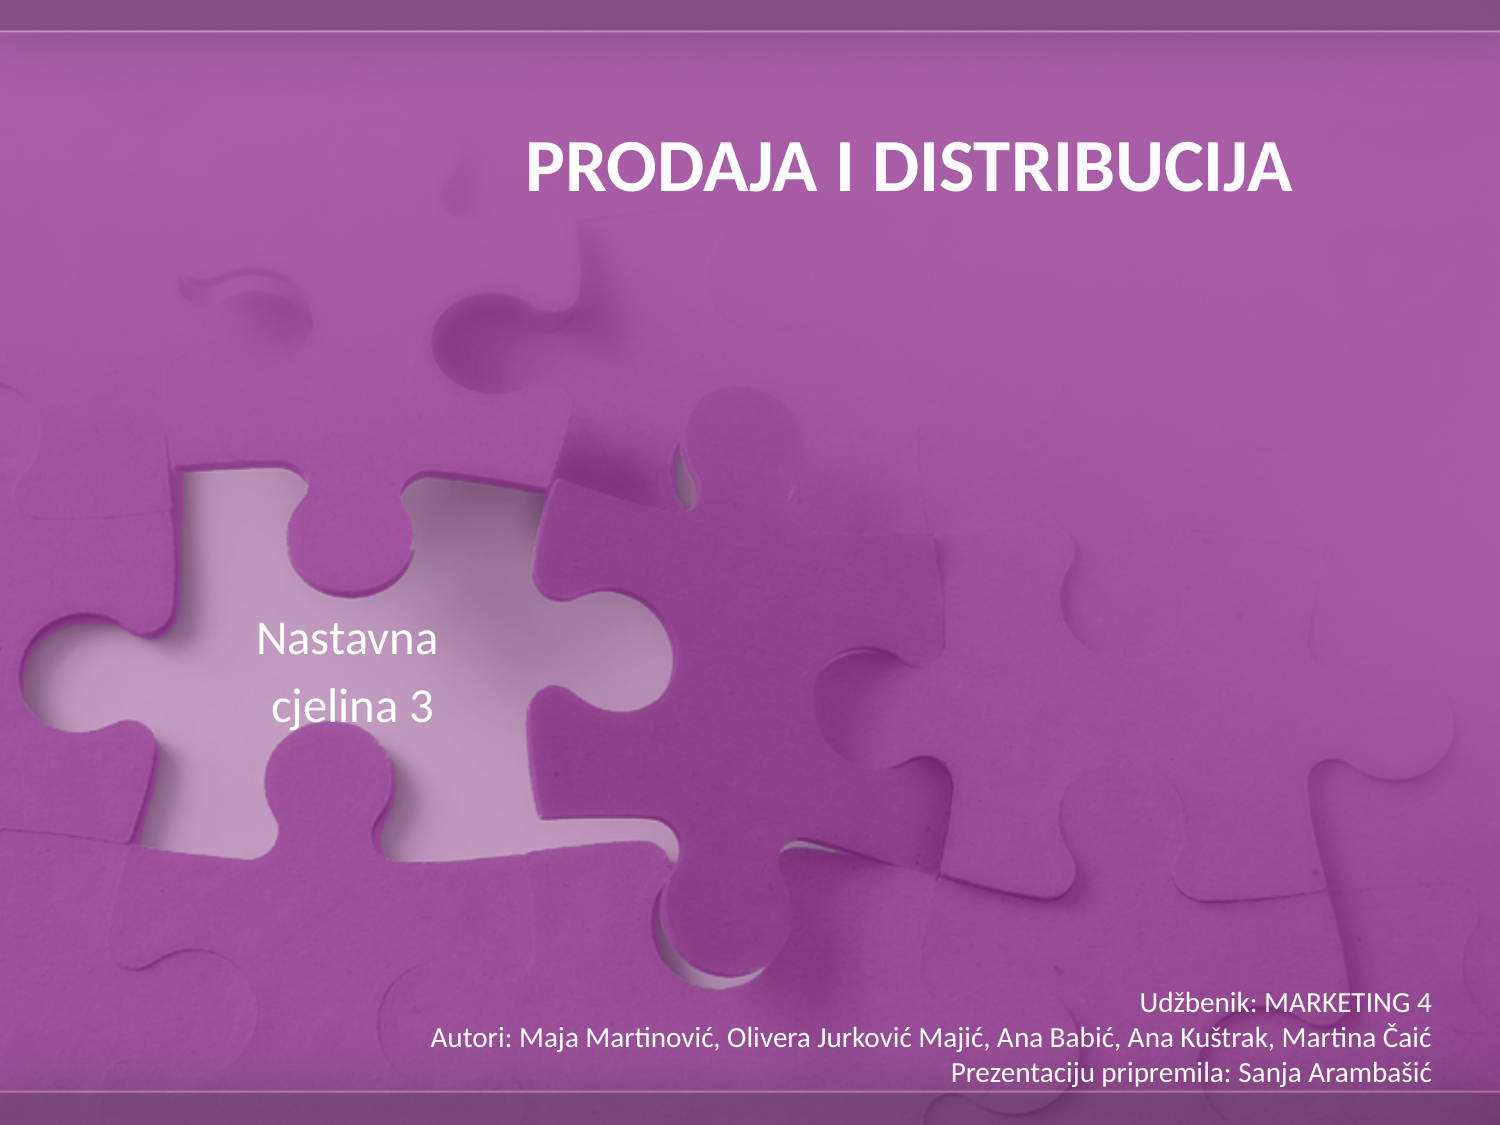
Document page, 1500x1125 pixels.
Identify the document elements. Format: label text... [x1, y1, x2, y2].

text_box Udžbenik: MARKETING 4 Autori: Maja Martinović, Olivera Jurković Majić, Ana Babić, Ana Kuštrak, Martina Čaić Prezentaciju pripremila: Sanja Arambašić [348, 975, 1447, 1096]
picture [0, 0, 1500, 1125]
subtitle Nastavna cjelina 3 [112, 597, 594, 740]
text_box PRODAJA I DISTRIBUCIJA [318, 109, 1500, 357]
